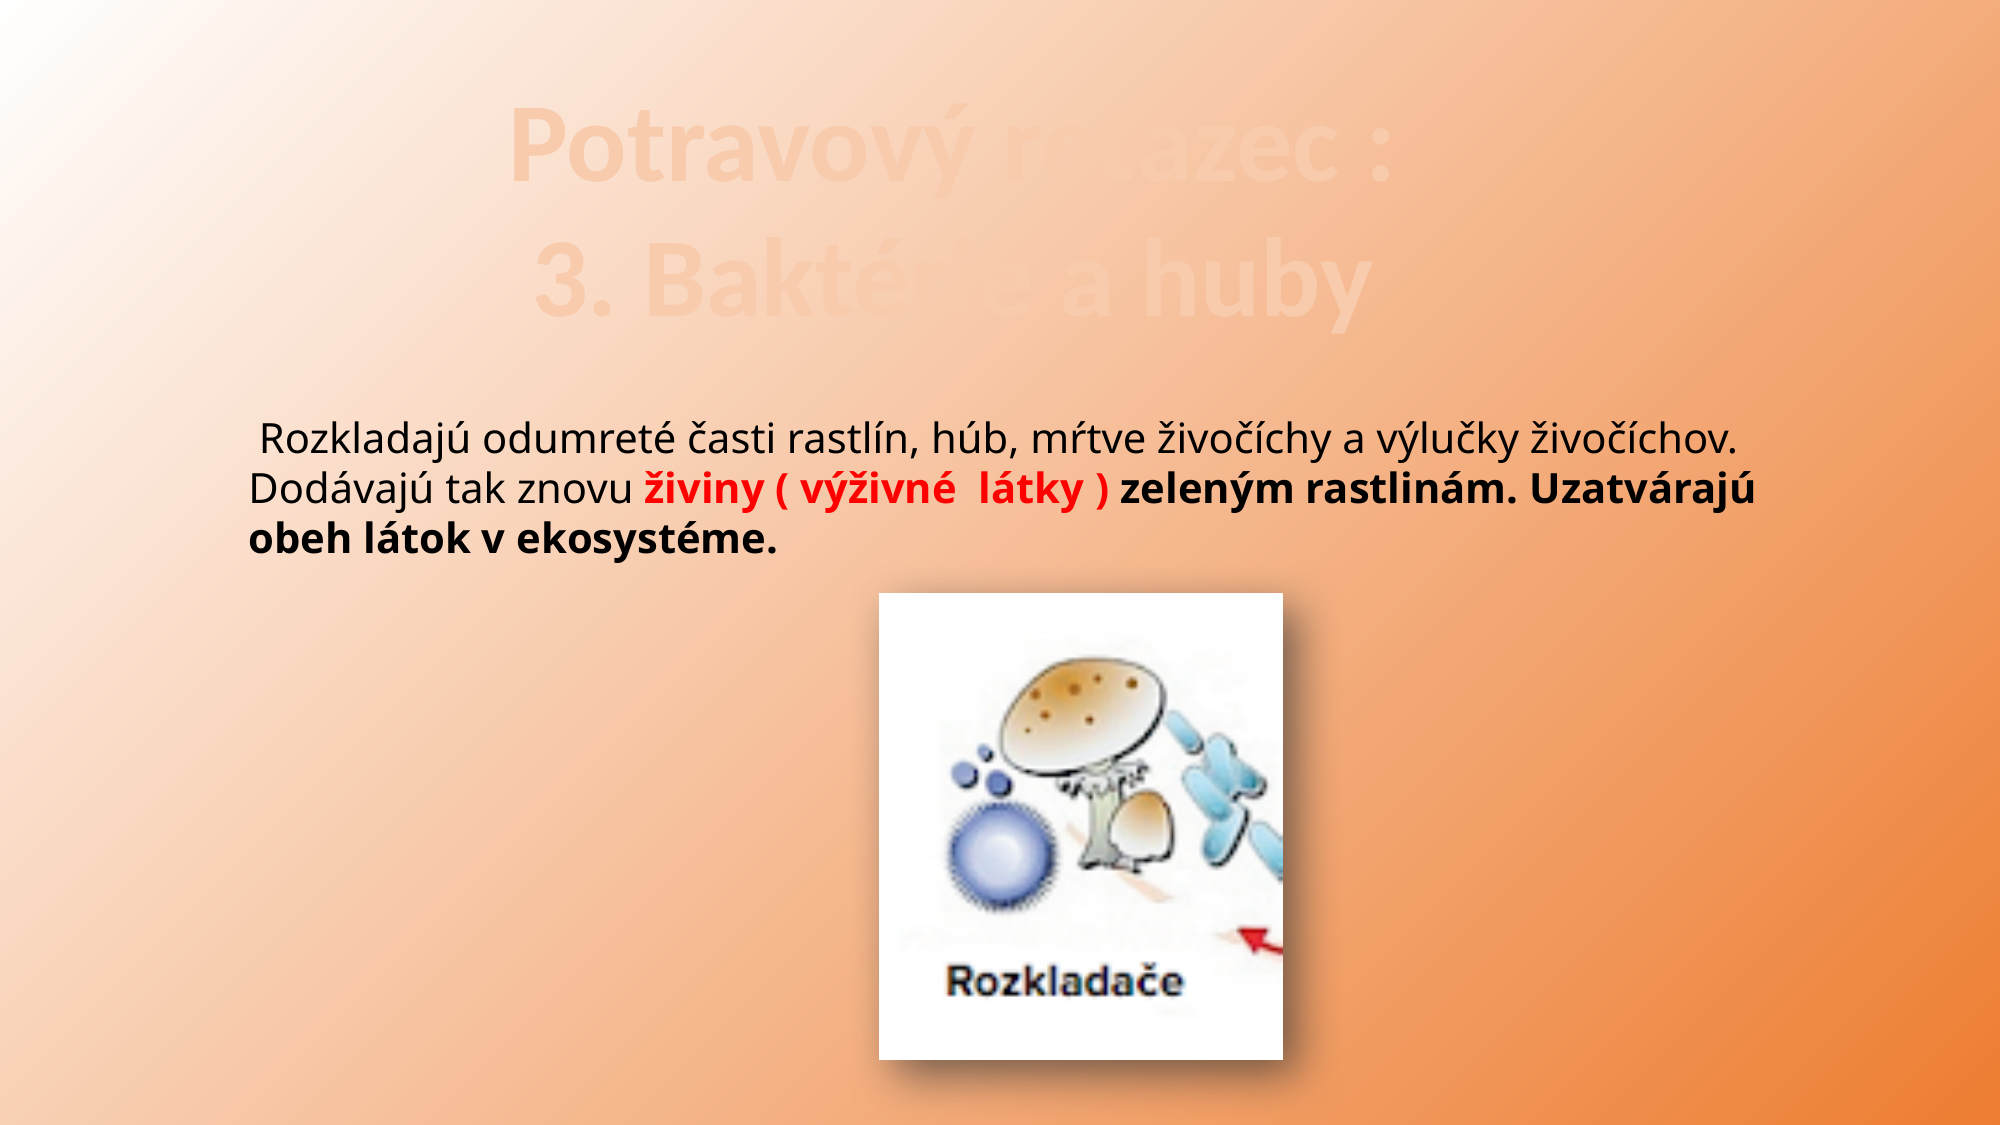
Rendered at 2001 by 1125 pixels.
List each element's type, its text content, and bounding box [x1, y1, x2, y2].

text_box Rozkladajú odumreté časti rastlín, húb, mŕtve živočíchy a výlučky živočíchov. Dodávajú tak znovu živiny ( výživné látky ) zeleným rastlinám. Uzatvárajú obeh látok v ekosystéme. [233, 403, 1843, 569]
picture [879, 593, 1283, 1060]
text_box Potravový reťazec : 3. Baktérie a huby [344, 61, 1562, 347]
